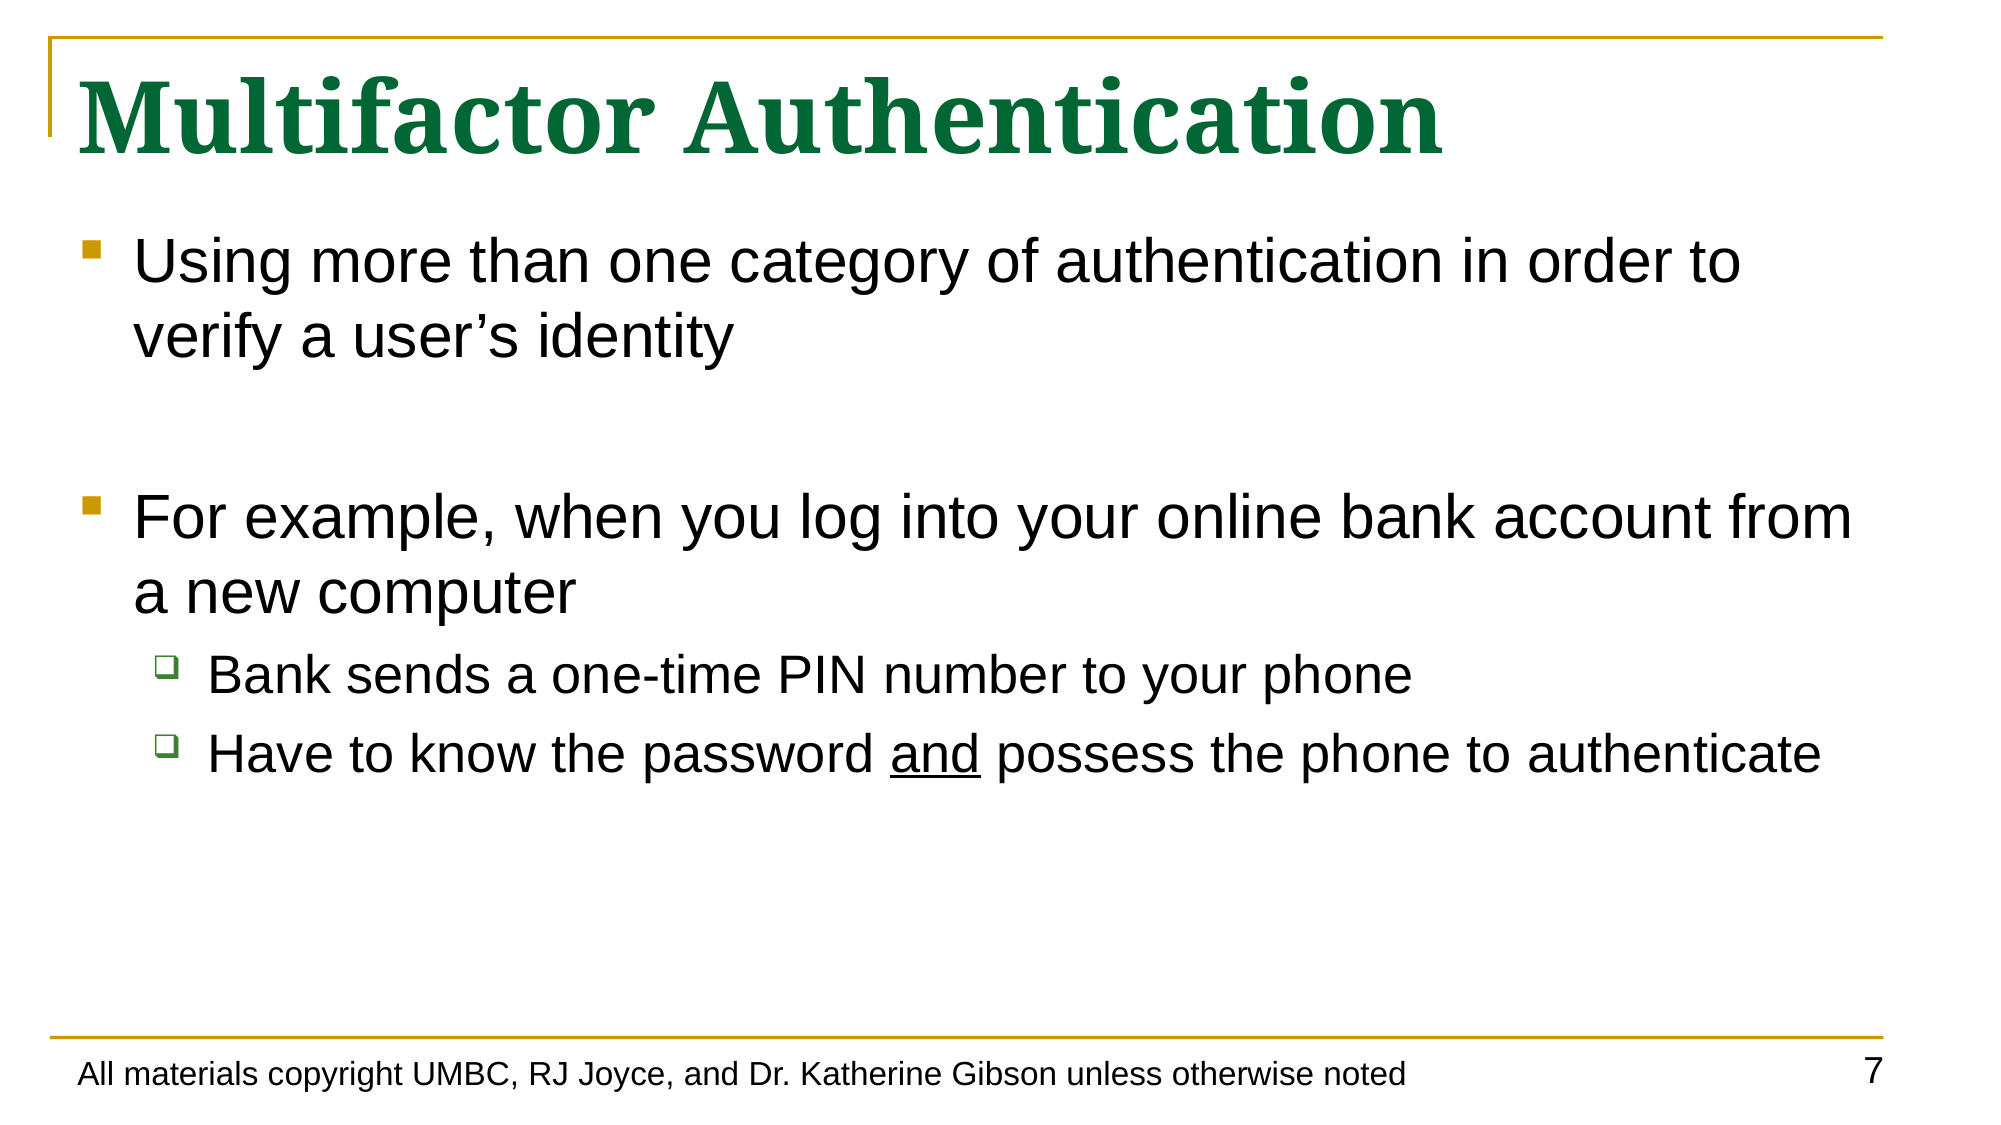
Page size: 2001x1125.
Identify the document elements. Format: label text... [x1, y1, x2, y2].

list Using more than one category of authentication in order to verify a user’s identity For example, when you log into your online bank account from a new computer Bank sends a one-time PIN number to your phone Have to know the password and possess the phone to authenticate [62, 212, 1899, 1005]
title Multifactor Authentication [62, 45, 1899, 212]
